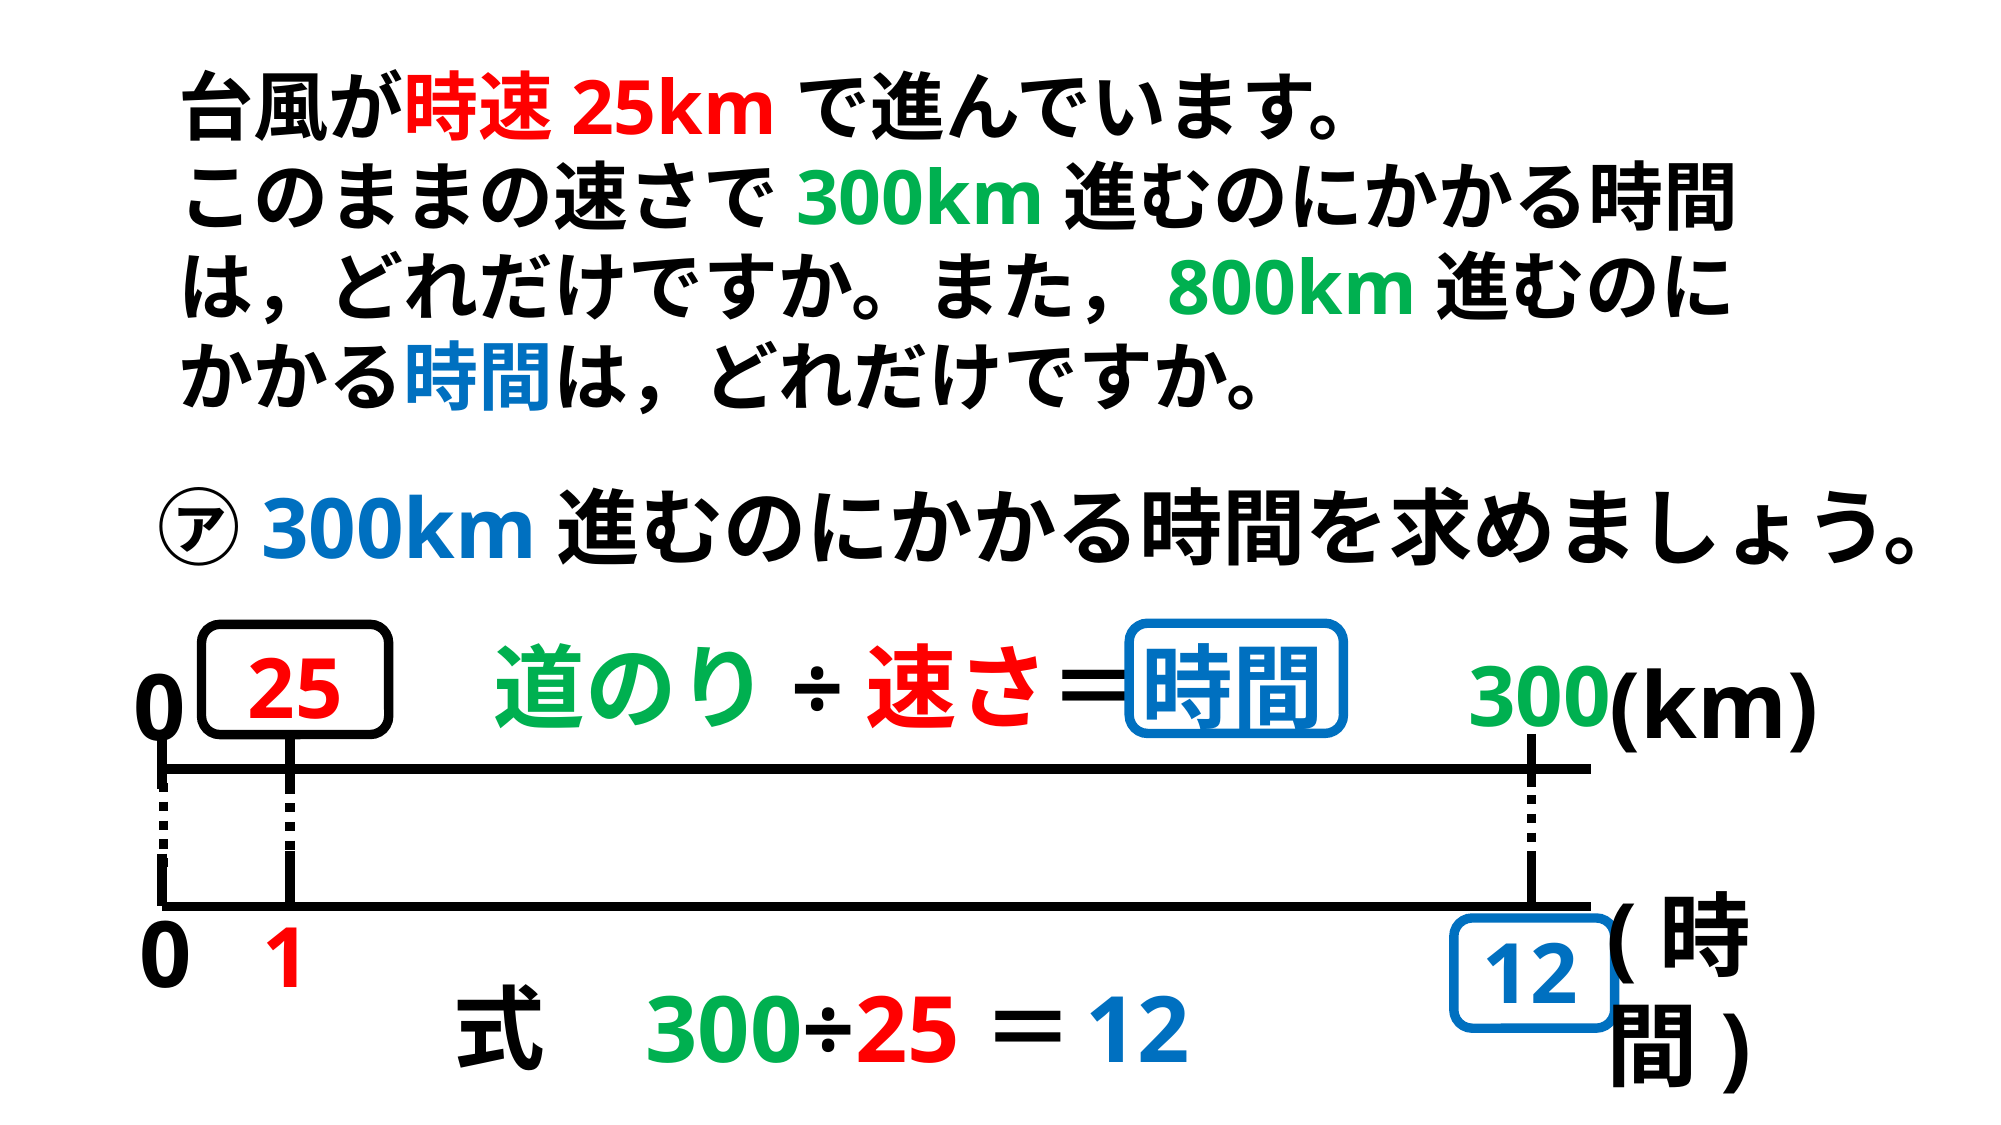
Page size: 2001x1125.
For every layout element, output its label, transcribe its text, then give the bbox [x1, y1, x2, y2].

text_box 0 [124, 888, 224, 1014]
text_box 0 [118, 641, 219, 766]
text_box 12 [1467, 913, 1629, 1028]
text_box 25 [233, 736, 289, 743]
text_box (km) [1594, 639, 1870, 764]
text_box [1452, 917, 1591, 1030]
text_box (時間) [1591, 870, 1908, 1106]
text_box [200, 623, 390, 736]
text_box [1128, 622, 1345, 735]
text_box 300 [1453, 635, 1671, 751]
text_box ㋐300km進むのにかかる時間を求めましょう。 [143, 468, 1908, 583]
text_box 300÷25＝ [630, 963, 1070, 1089]
text_box 道のり÷速さ＝時間 [479, 621, 1355, 747]
text_box 1 [247, 897, 347, 906]
text_box 25 [290, 736, 364, 743]
text_box 1 [247, 907, 347, 1012]
text_box 式 [438, 963, 586, 1089]
text_box 12 [1070, 963, 1232, 1089]
text_box 台風が時速25kmで進んでいます。 このままの速さで300km進むのにかかる時間は，どれだけですか。また，800km進むのにかかる時間は，どれだけですか。 [163, 52, 1820, 428]
